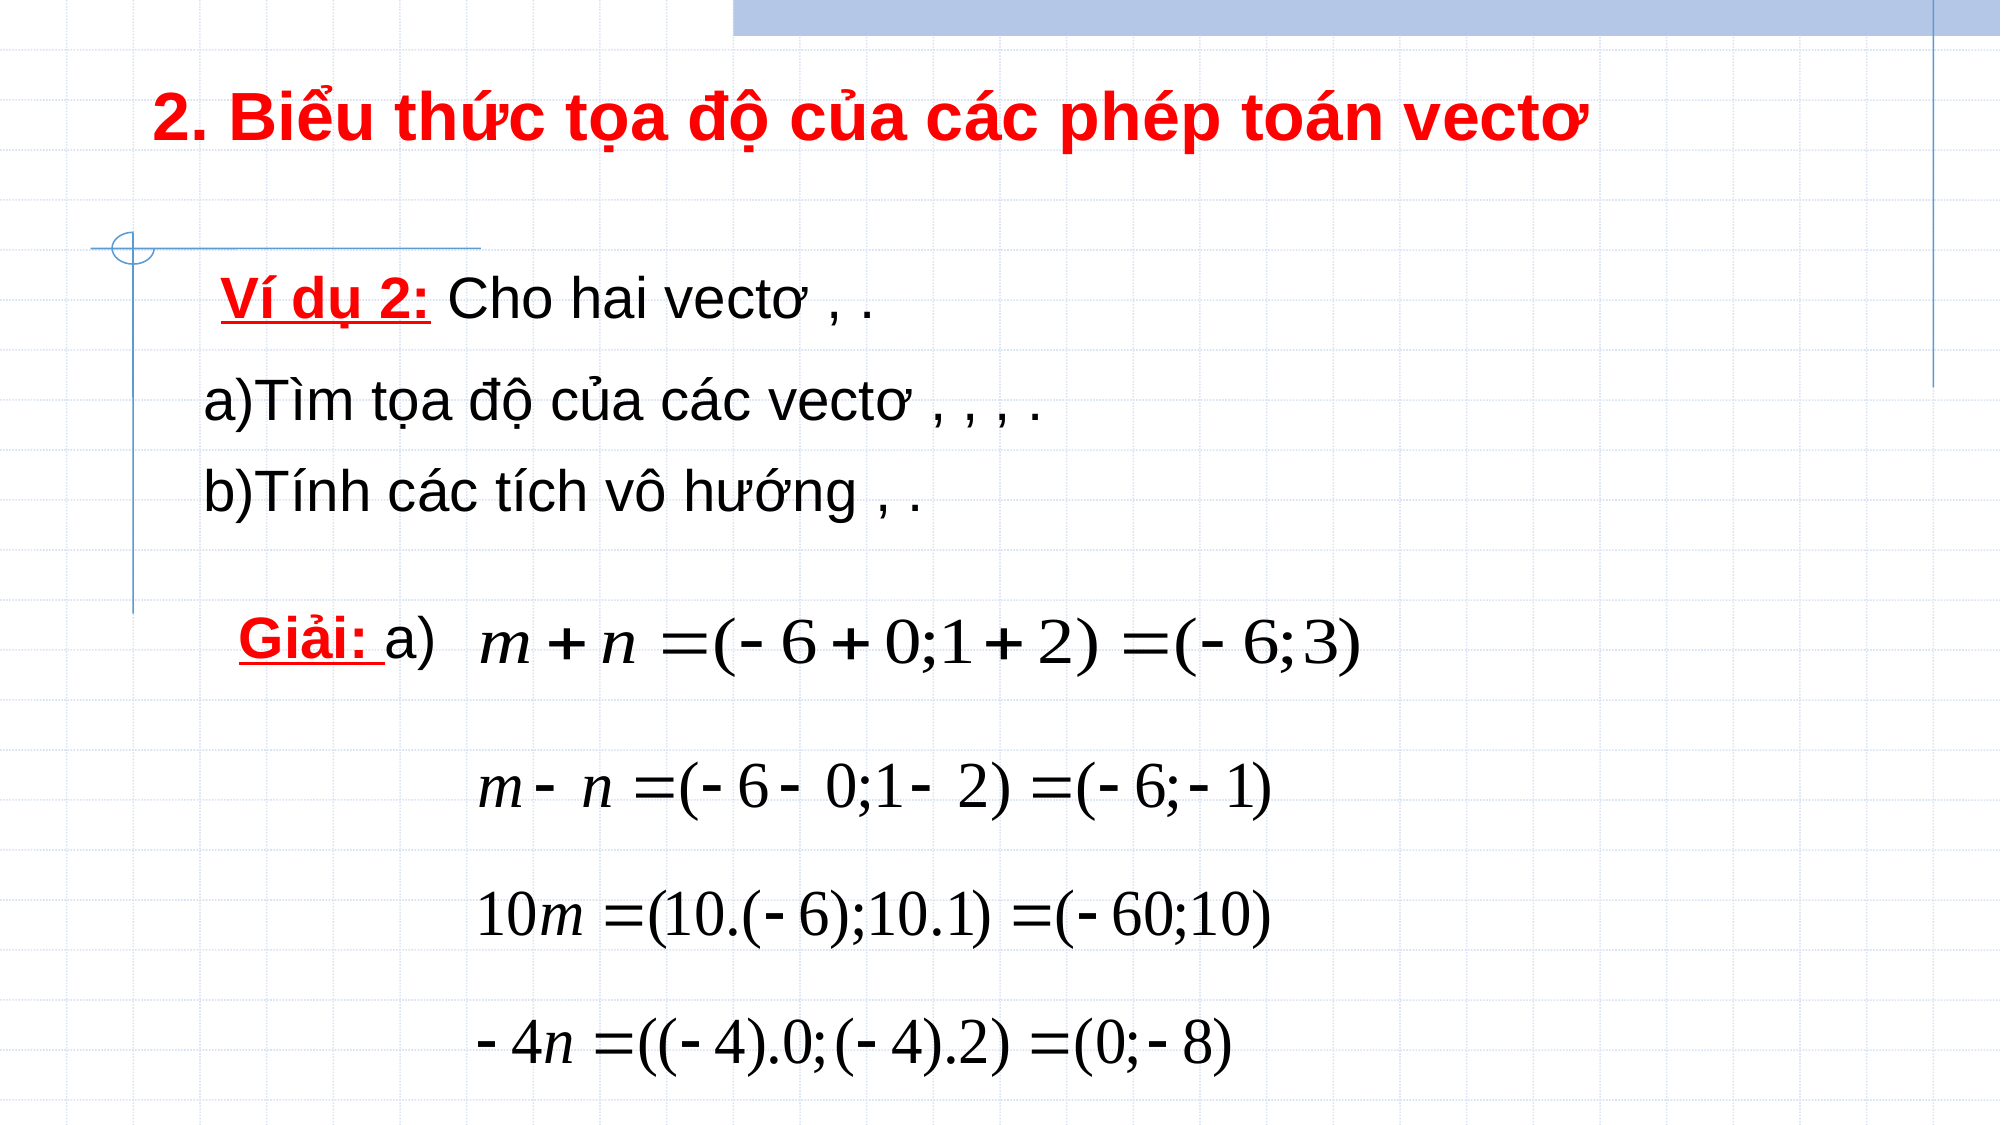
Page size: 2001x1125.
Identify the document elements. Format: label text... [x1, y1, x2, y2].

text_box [468, 985, 1242, 1088]
text_box Giải: a) [224, 593, 468, 678]
title 2. Biểu thức tọa độ của các phép toán vectơ [137, 37, 1611, 200]
text_box Ví dụ 2: [205, 252, 539, 338]
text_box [473, 857, 1285, 960]
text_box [468, 585, 1374, 688]
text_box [468, 729, 1285, 833]
